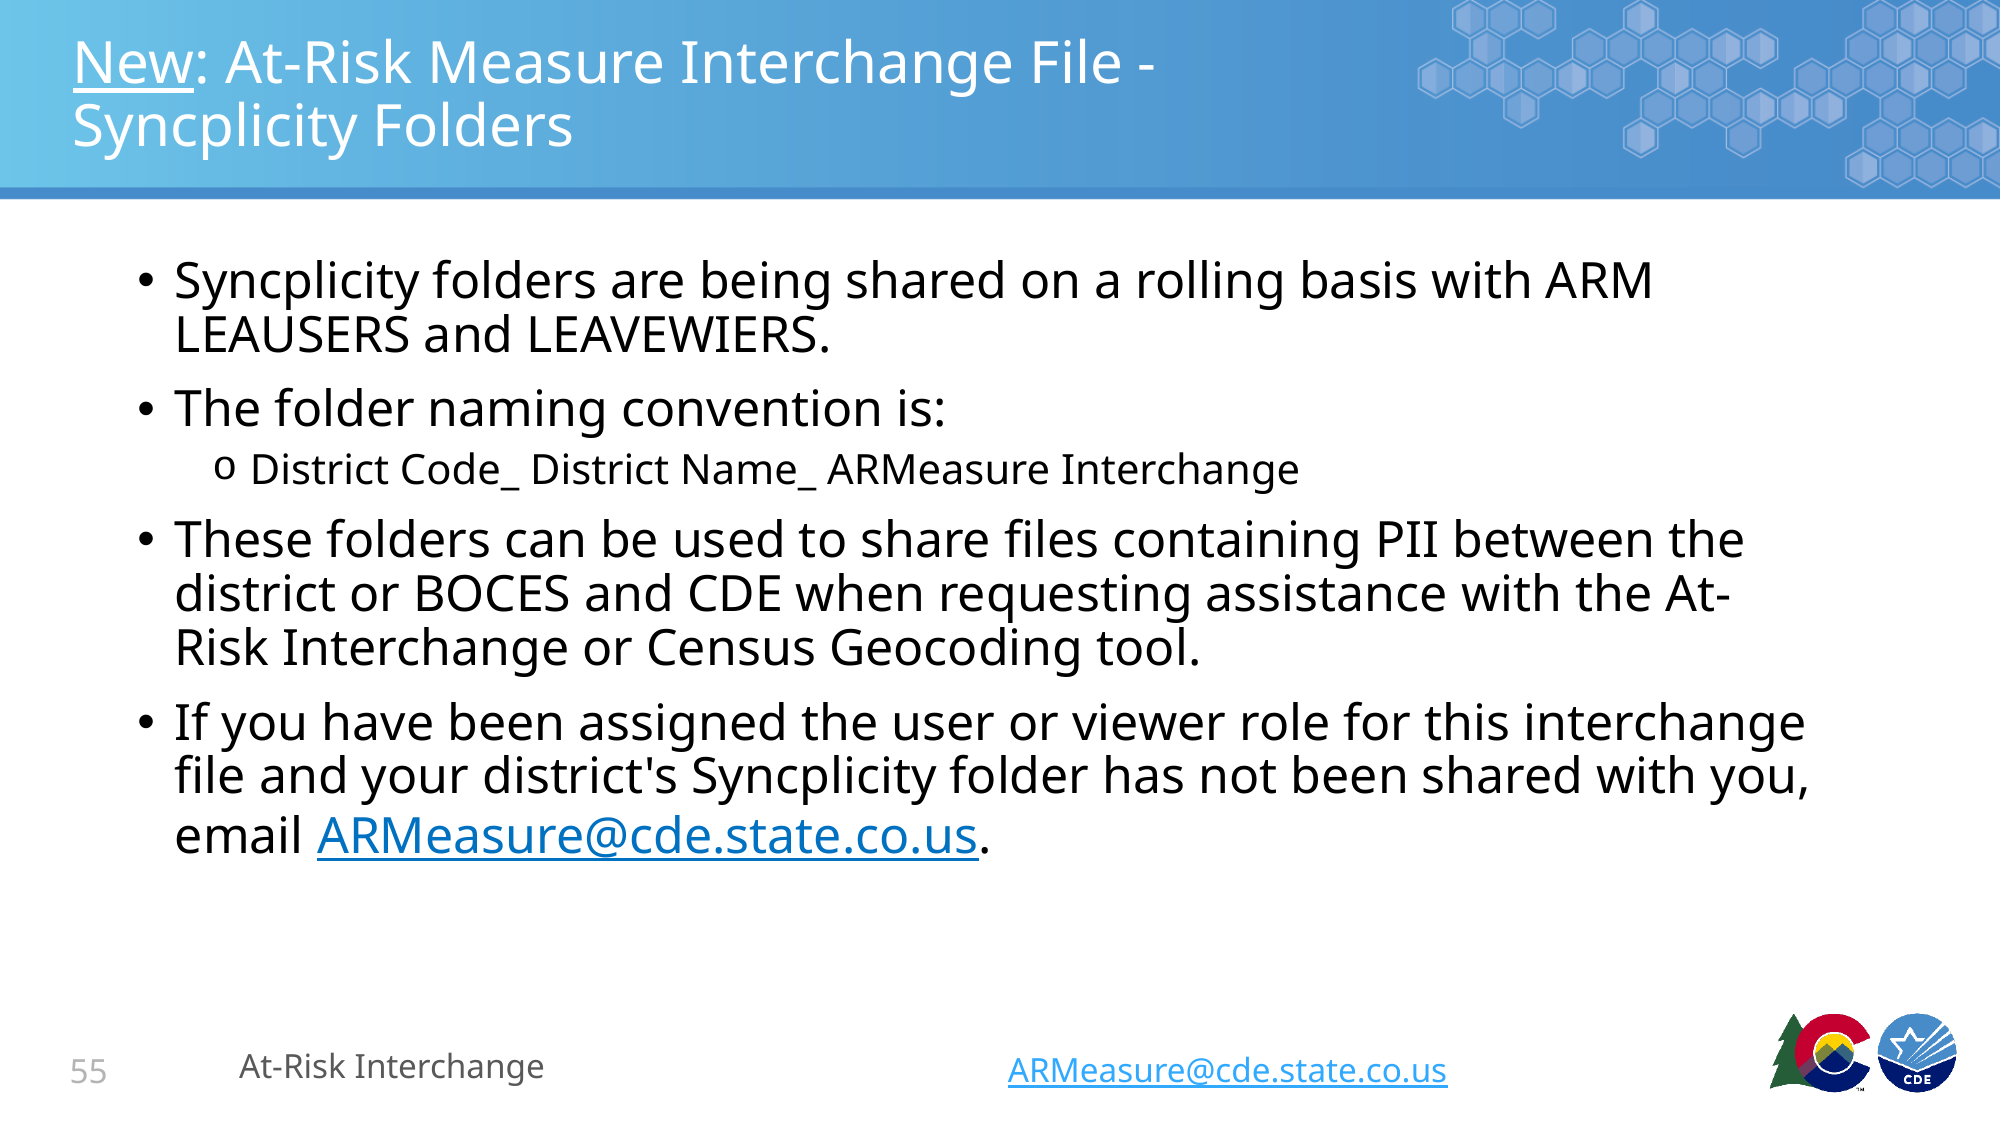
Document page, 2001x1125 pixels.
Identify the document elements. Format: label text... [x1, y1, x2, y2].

slide_number 55 [54, 1042, 191, 1103]
picture [1768, 1012, 1957, 1093]
title New: At-Risk Measure Interchange File - Syncplicity Folders [72, 33, 1396, 182]
list Syncplicity folders are being shared on a rolling basis with ARM LEAUSERS and LEAVEWIERS. The folder naming convention is: District Code_ District Name_ ARMeasure Interchange These folders can be used to share files containing PII between the district or BOCES and CDE when requesting assistance with the At-Risk Interchange or Census Geocoding tool. If you have been assigned the user or viewer role for this interchange file and your district's Syncplicity folder has not been shared with you, email ARMeasure@cde.state.co.us. [137, 254, 1863, 969]
list At-Risk Interchange [224, 1042, 960, 1103]
list ARMeasure@cde.state.co.us [992, 1042, 1714, 1103]
picture [0, 0, 2000, 200]
